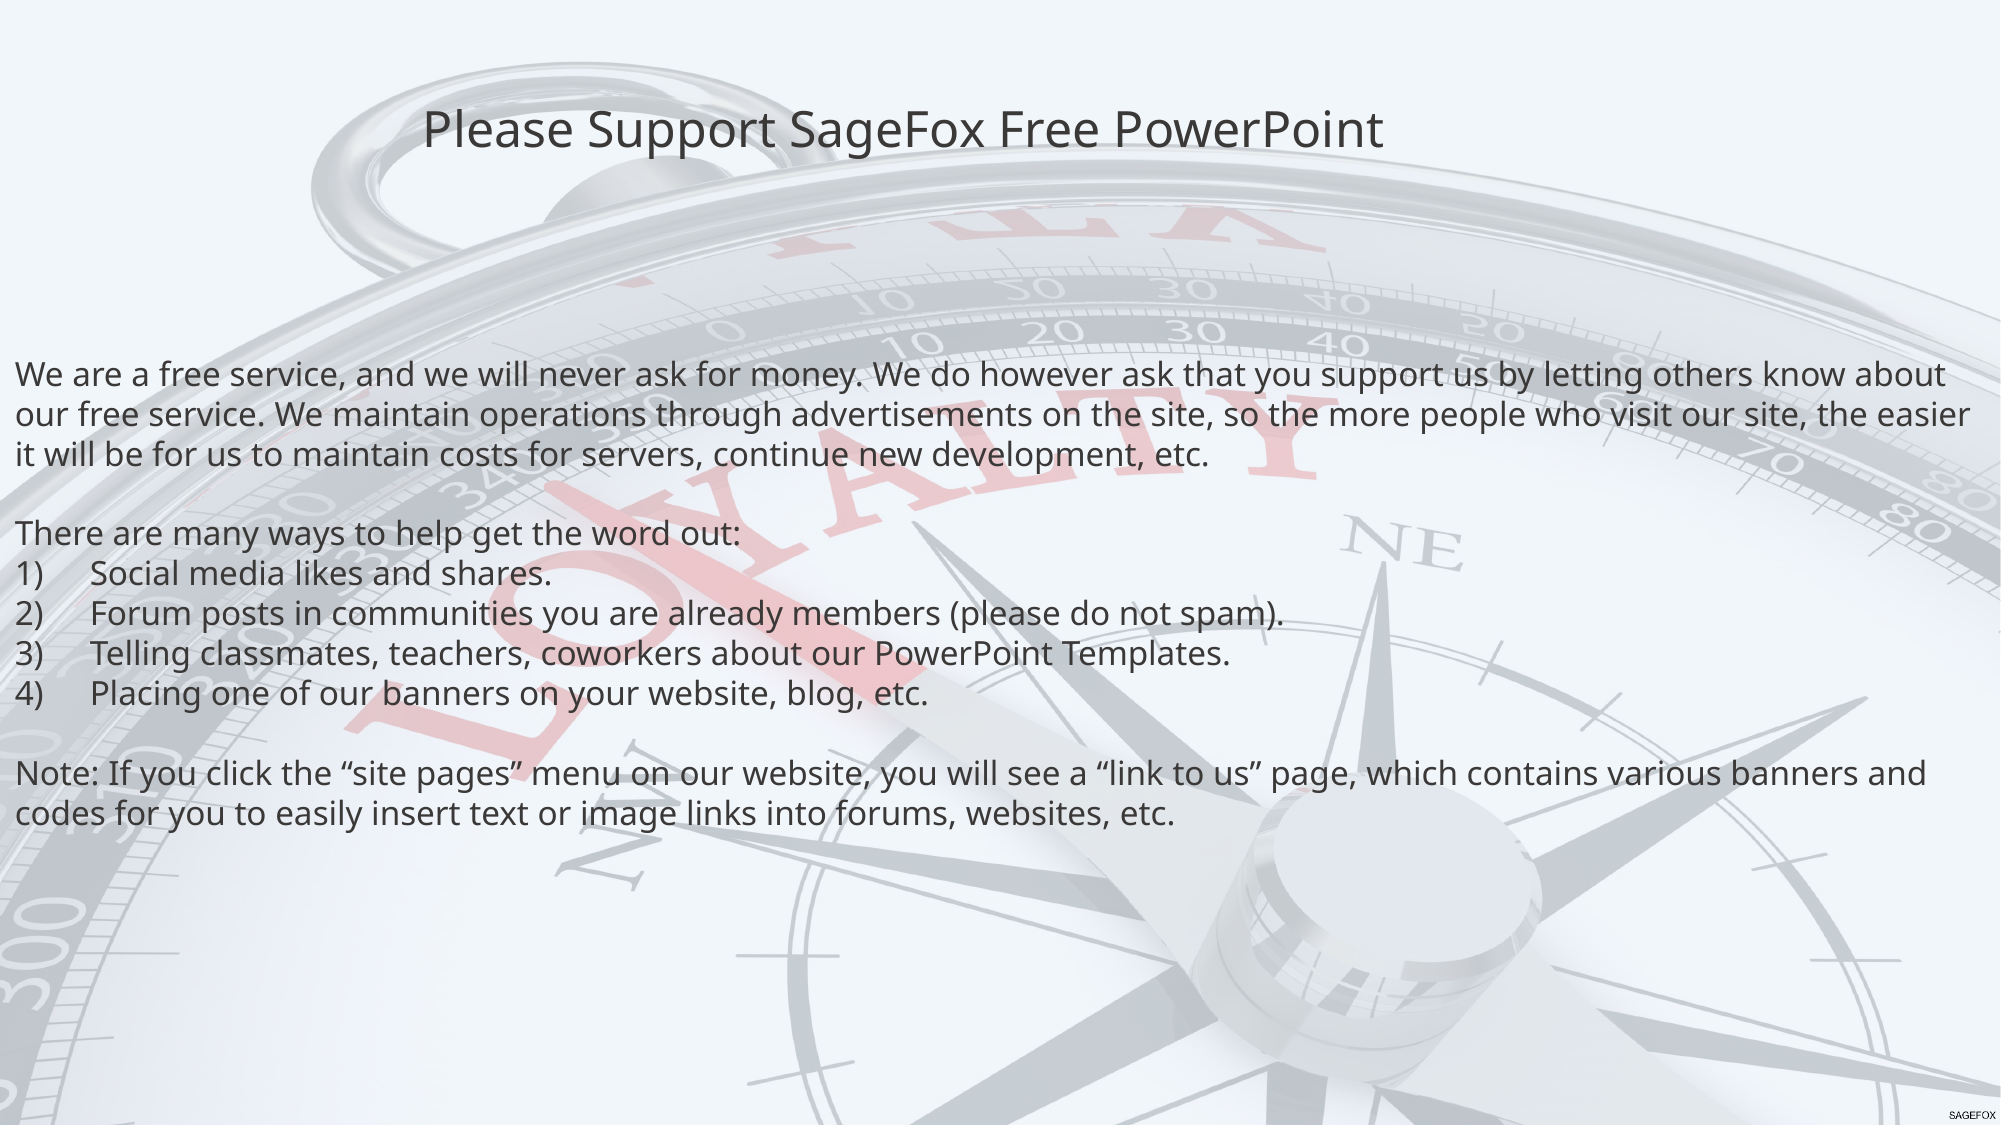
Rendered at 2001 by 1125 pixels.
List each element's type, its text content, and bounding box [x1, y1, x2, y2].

text_box We are a free service, and we will never ask for money. We do however ask that you support us by letting others know about our free service. We maintain operations through advertisements on the site, so the more people who visit our site, the easier it will be for us to maintain costs for servers, continue new development, etc. There are many ways to help get the word out: Social media likes and shares. Forum posts in communities you are already members (please do not spam). Telling classmates, teachers, coworkers about our PowerPoint Templates. Placing one of our banners on your website, blog, etc. Note: If you click the “site pages” menu on our website, you will see a “link to us” page, which contains various banners and codes for you to easily insert text or image links into forums, websites, etc. [0, 0, 2000, 1125]
title Please Support SageFox Free PowerPoint [363, 72, 1444, 190]
